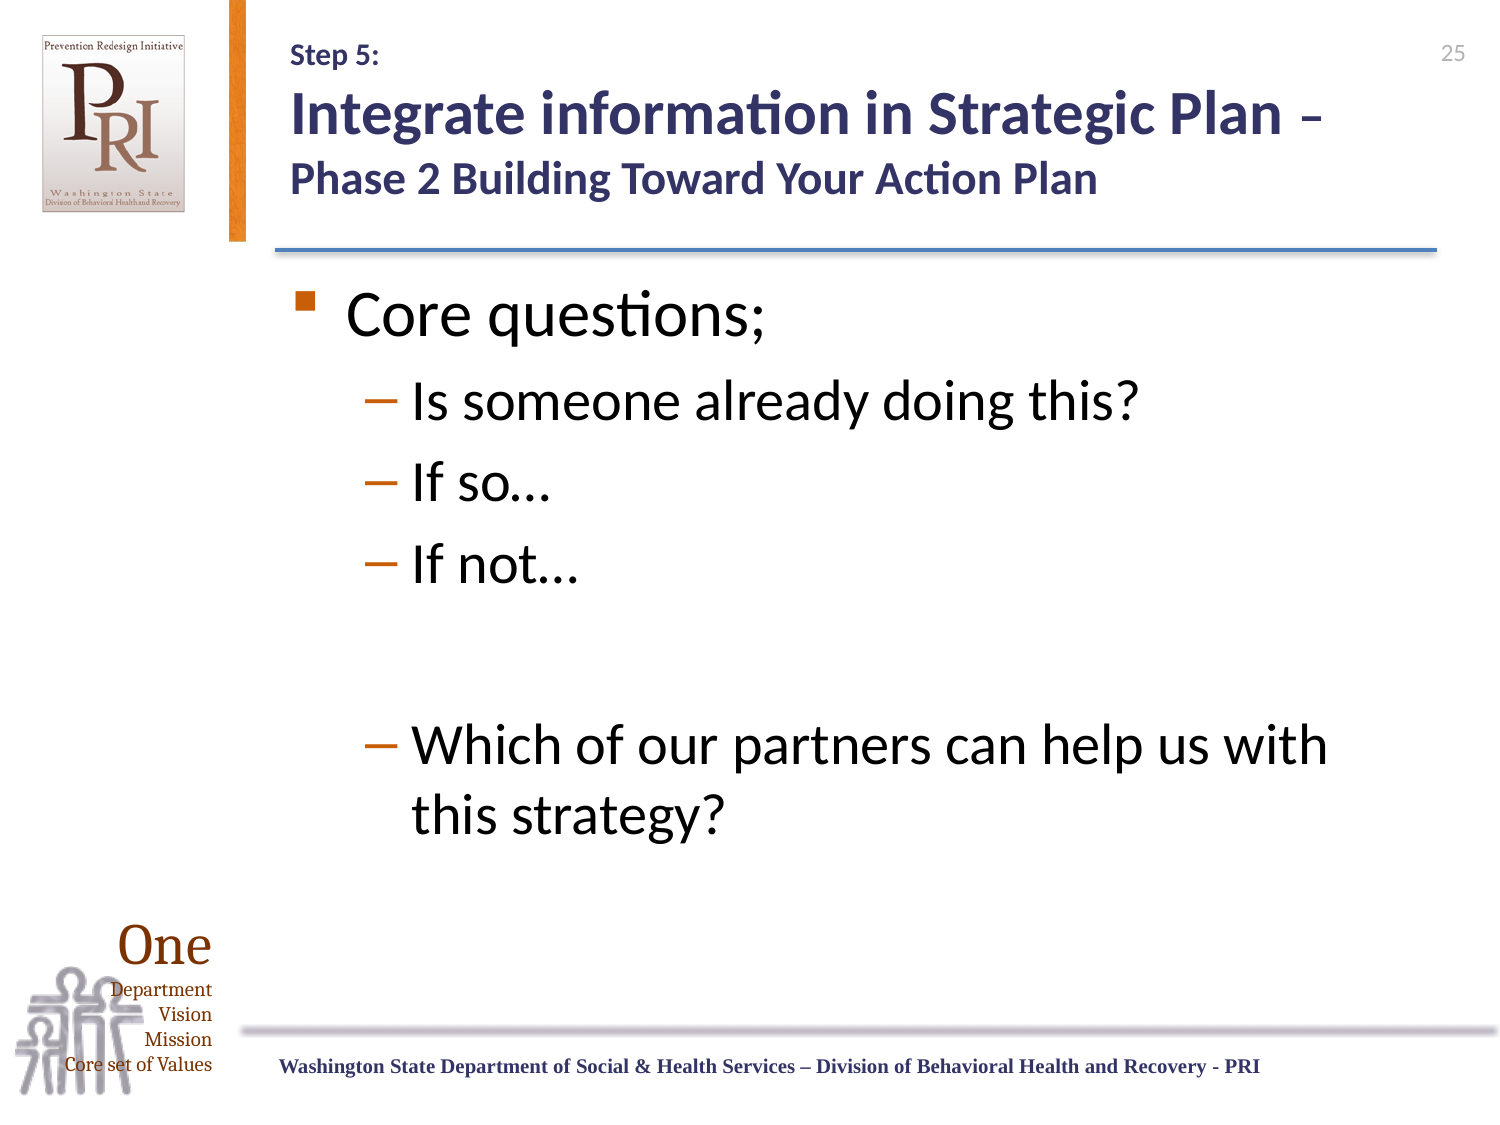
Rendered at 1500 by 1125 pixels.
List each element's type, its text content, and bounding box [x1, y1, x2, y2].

title Step 5: Integrate information in Strategic Plan – Phase 2 Building Toward Your Action Plan [275, 24, 1425, 213]
slide_number 25 [1131, 21, 1482, 82]
list Core questions; Is someone already doing this? If so… If not… Which of our partners can help us with this strategy? [275, 262, 1425, 1005]
picture [37, 34, 188, 220]
picture [229, 0, 246, 242]
